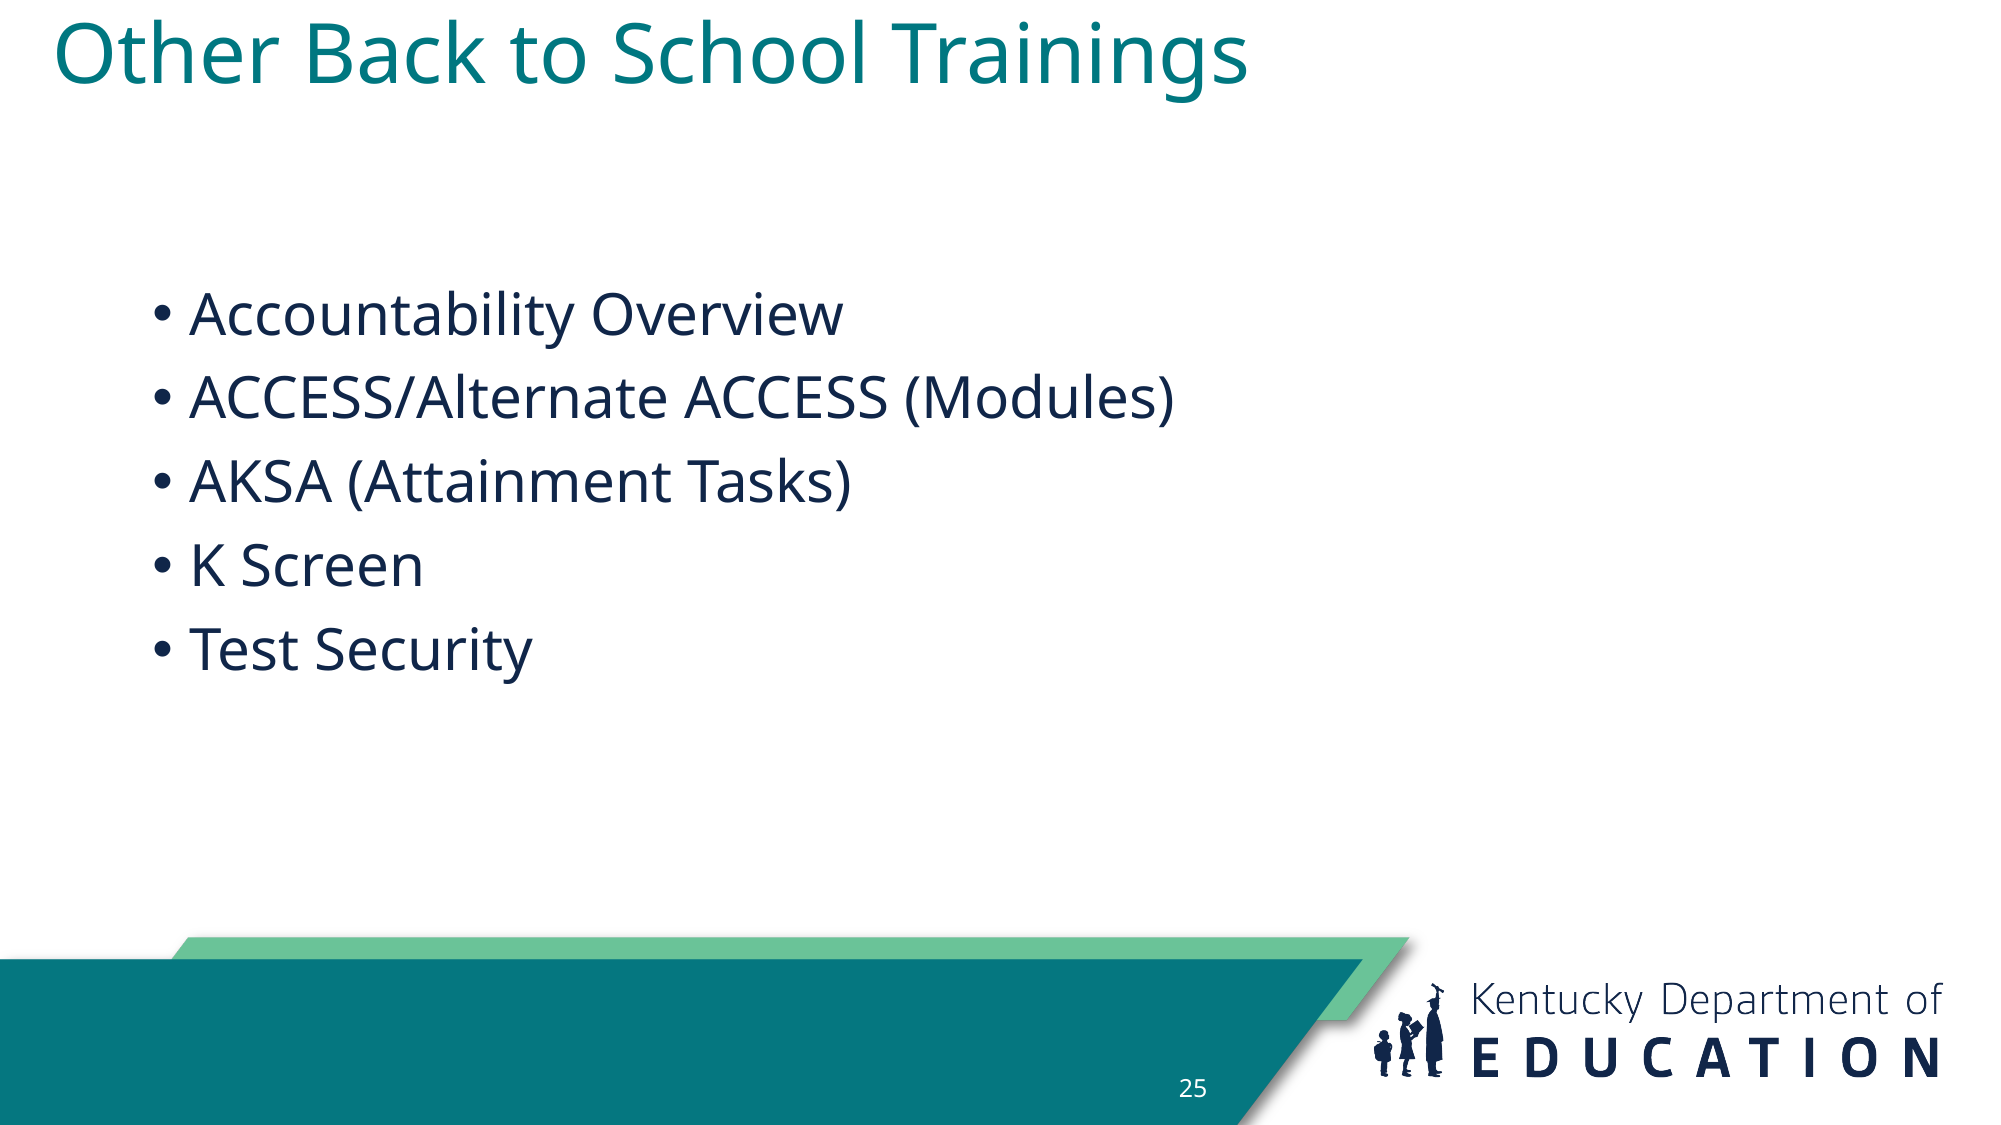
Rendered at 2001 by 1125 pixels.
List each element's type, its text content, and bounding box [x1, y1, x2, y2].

picture [0, 0, 2001, 1125]
title Other Back to School Trainings [0, 0, 1647, 113]
list Accountability Overview ACCESS/Alternate ACCESS (Modules) AKSA (Attainment Tasks) K Screen Test Security [137, 277, 1863, 805]
